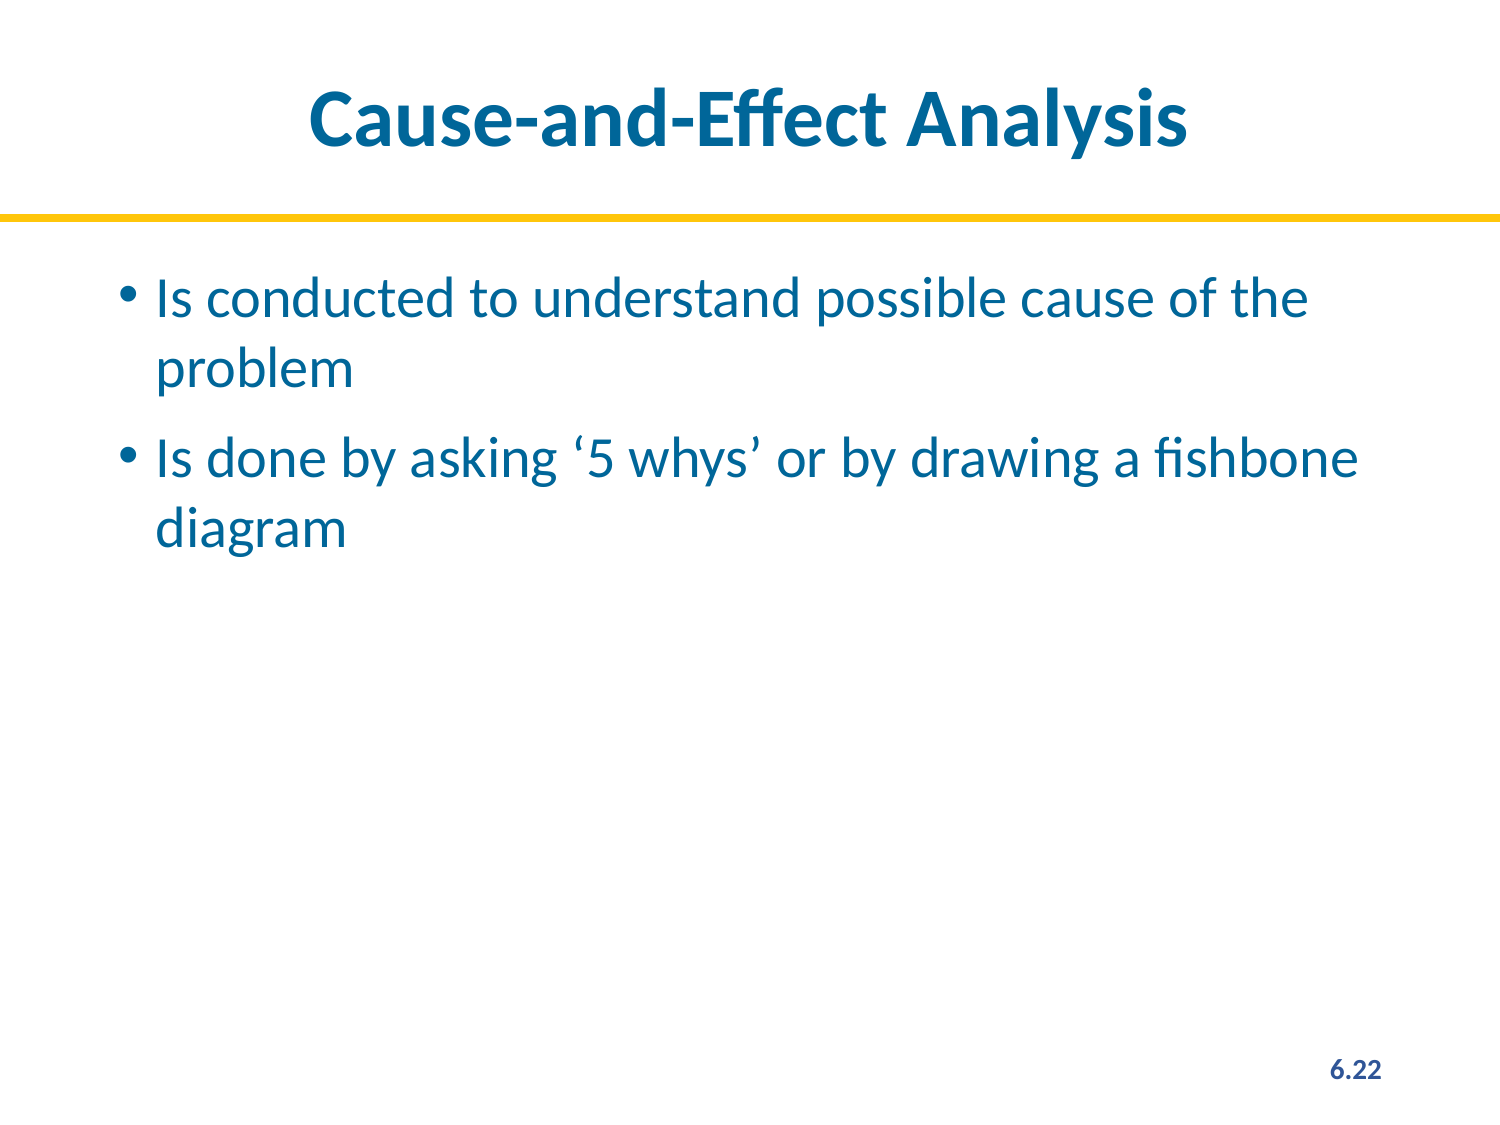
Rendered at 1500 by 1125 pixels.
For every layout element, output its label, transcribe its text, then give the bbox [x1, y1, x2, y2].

list Is conducted to understand possible cause of the problem Is done by asking ‘5 whys’ or by drawing a fishbone diagram [103, 251, 1397, 1014]
title Cause-and-Effect Analysis [0, 0, 1500, 217]
slide_number 6.22 [1059, 1042, 1397, 1103]
